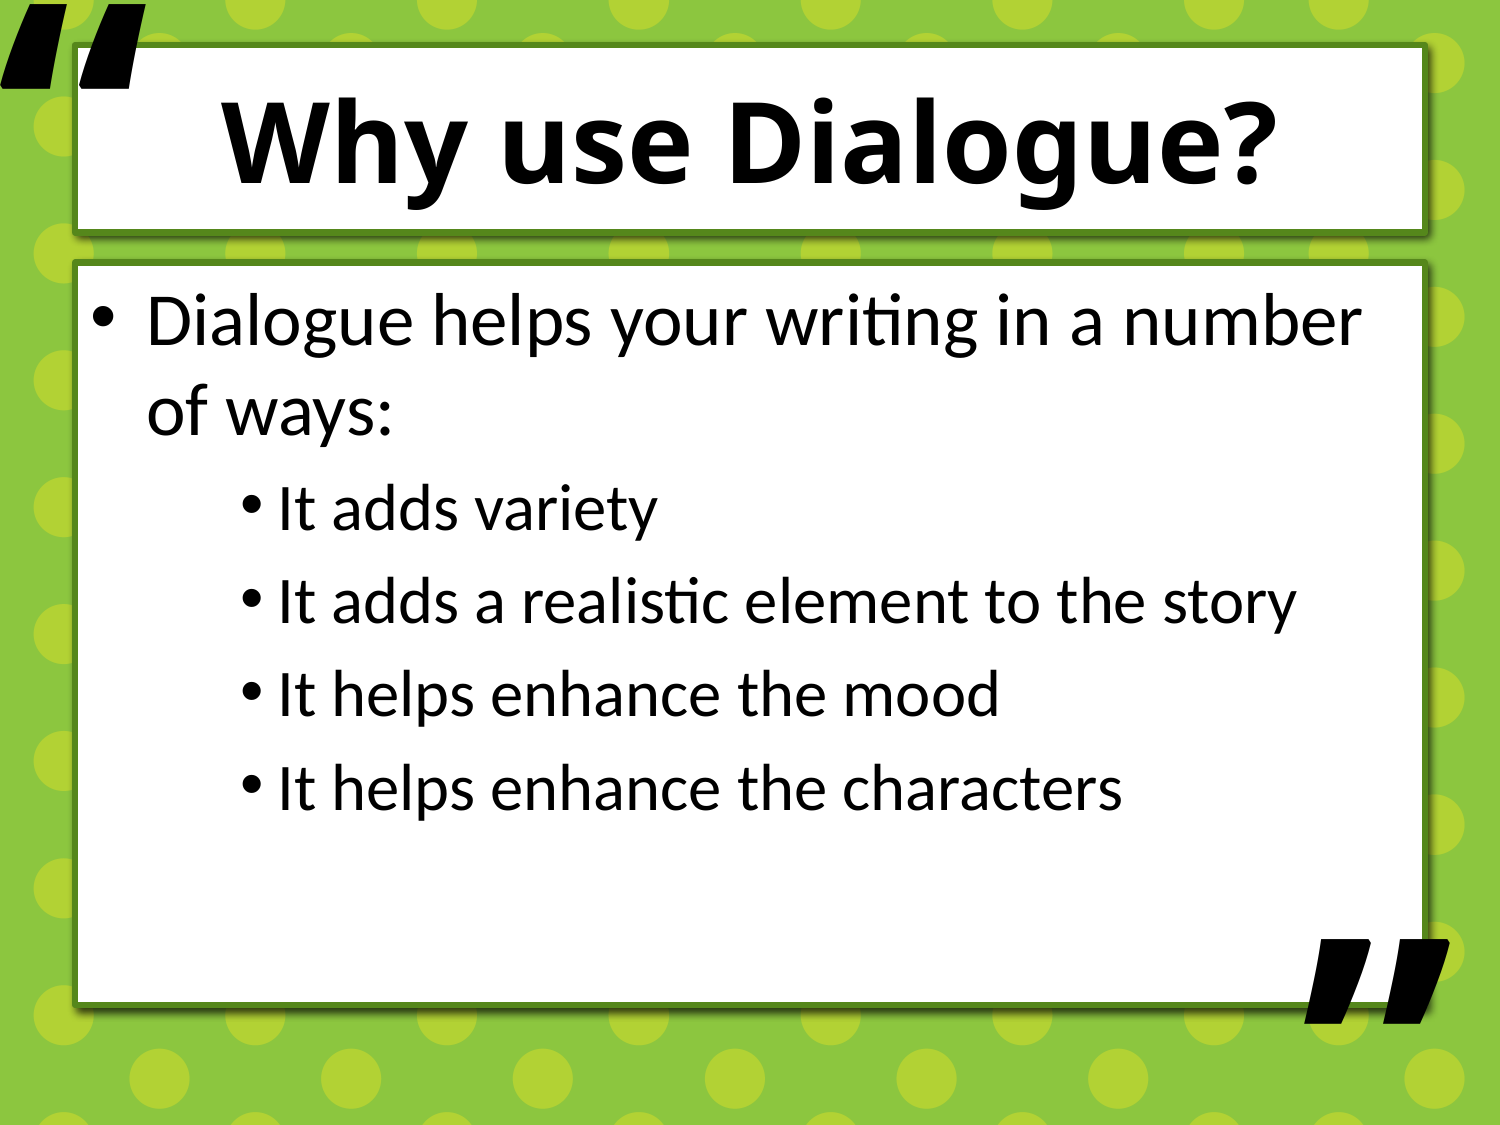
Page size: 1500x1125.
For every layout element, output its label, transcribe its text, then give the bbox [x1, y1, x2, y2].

list Dialogue helps your writing in a number of ways: It adds variety It adds a realistic element to the story It helps enhance the mood It helps enhance the characters [72, 259, 1428, 1008]
title Why use Dialogue? [380, 42, 1428, 236]
text_box “ [0, 0, 380, 328]
text_box ” [1285, 832, 1500, 1125]
picture [380, 0, 1500, 832]
picture [0, 328, 1285, 1125]
